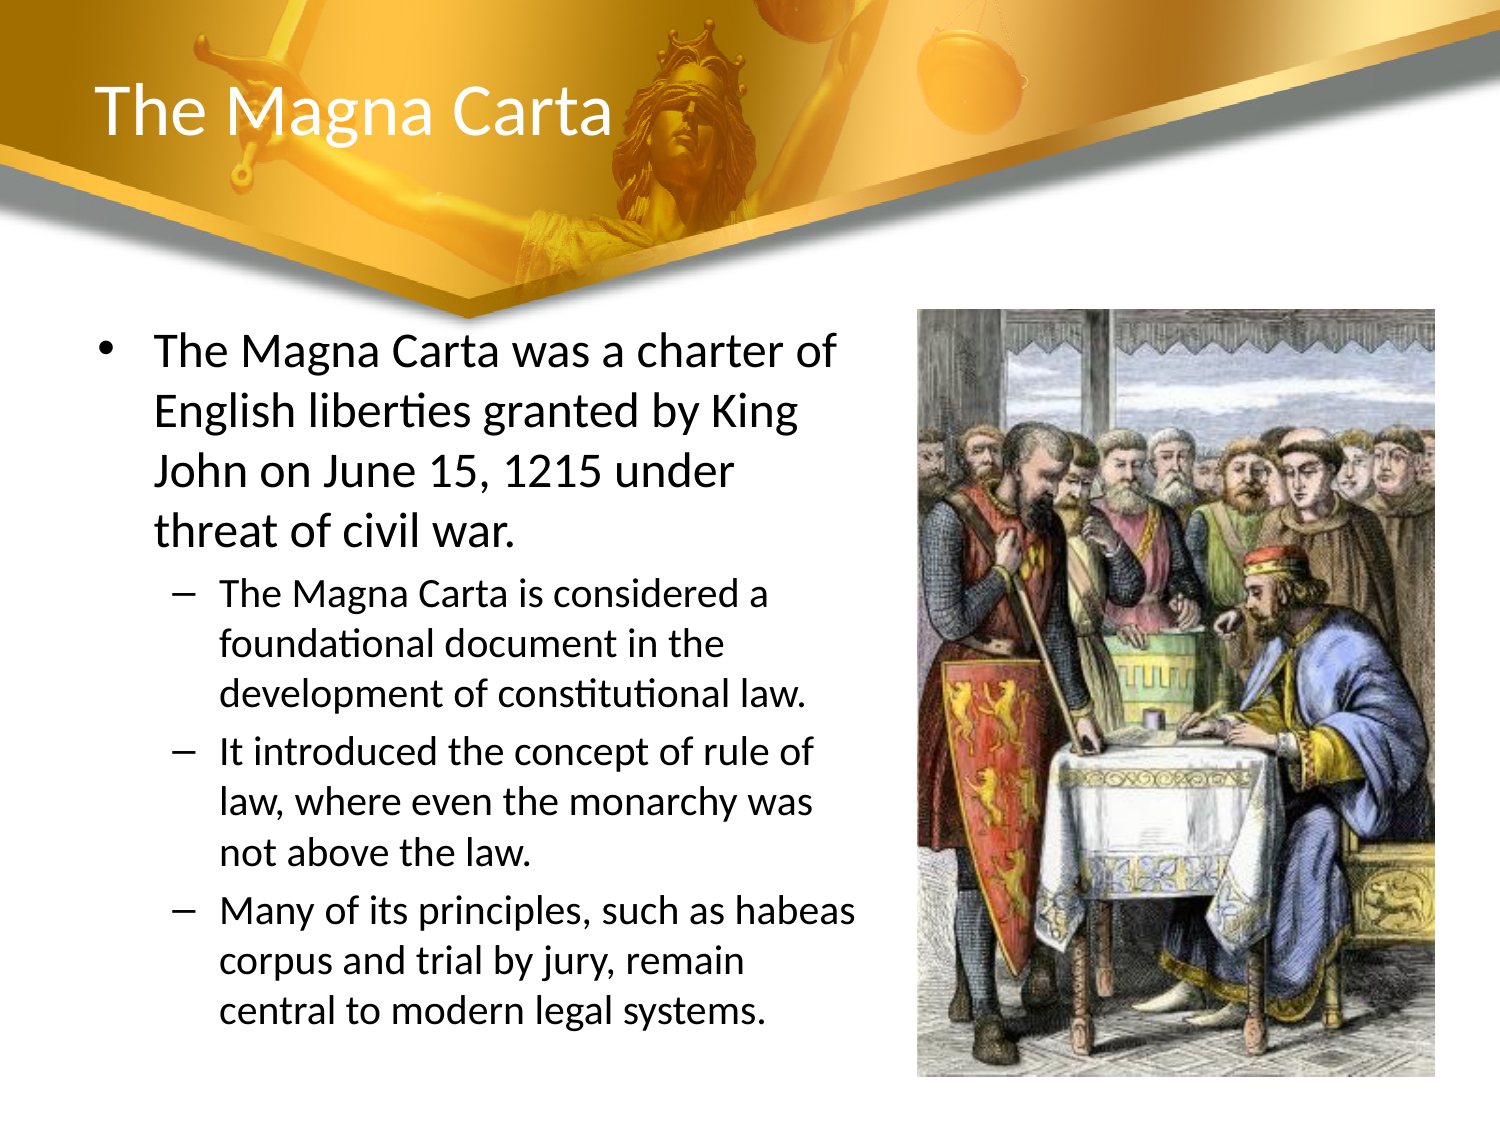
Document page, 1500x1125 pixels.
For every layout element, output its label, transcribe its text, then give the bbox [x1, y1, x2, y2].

list The Magna Carta was a charter of English liberties granted by King John on June 15, 1215 under threat of civil war. The Magna Carta is considered a foundational document in the development of constitutional law. It introduced the concept of rule of law, where even the monarchy was not above the law. Many of its principles, such as habeas corpus and trial by jury, remain central to modern legal systems. [82, 309, 876, 1113]
picture [0, 0, 1500, 1125]
title The Magna Carta [79, 21, 1435, 189]
